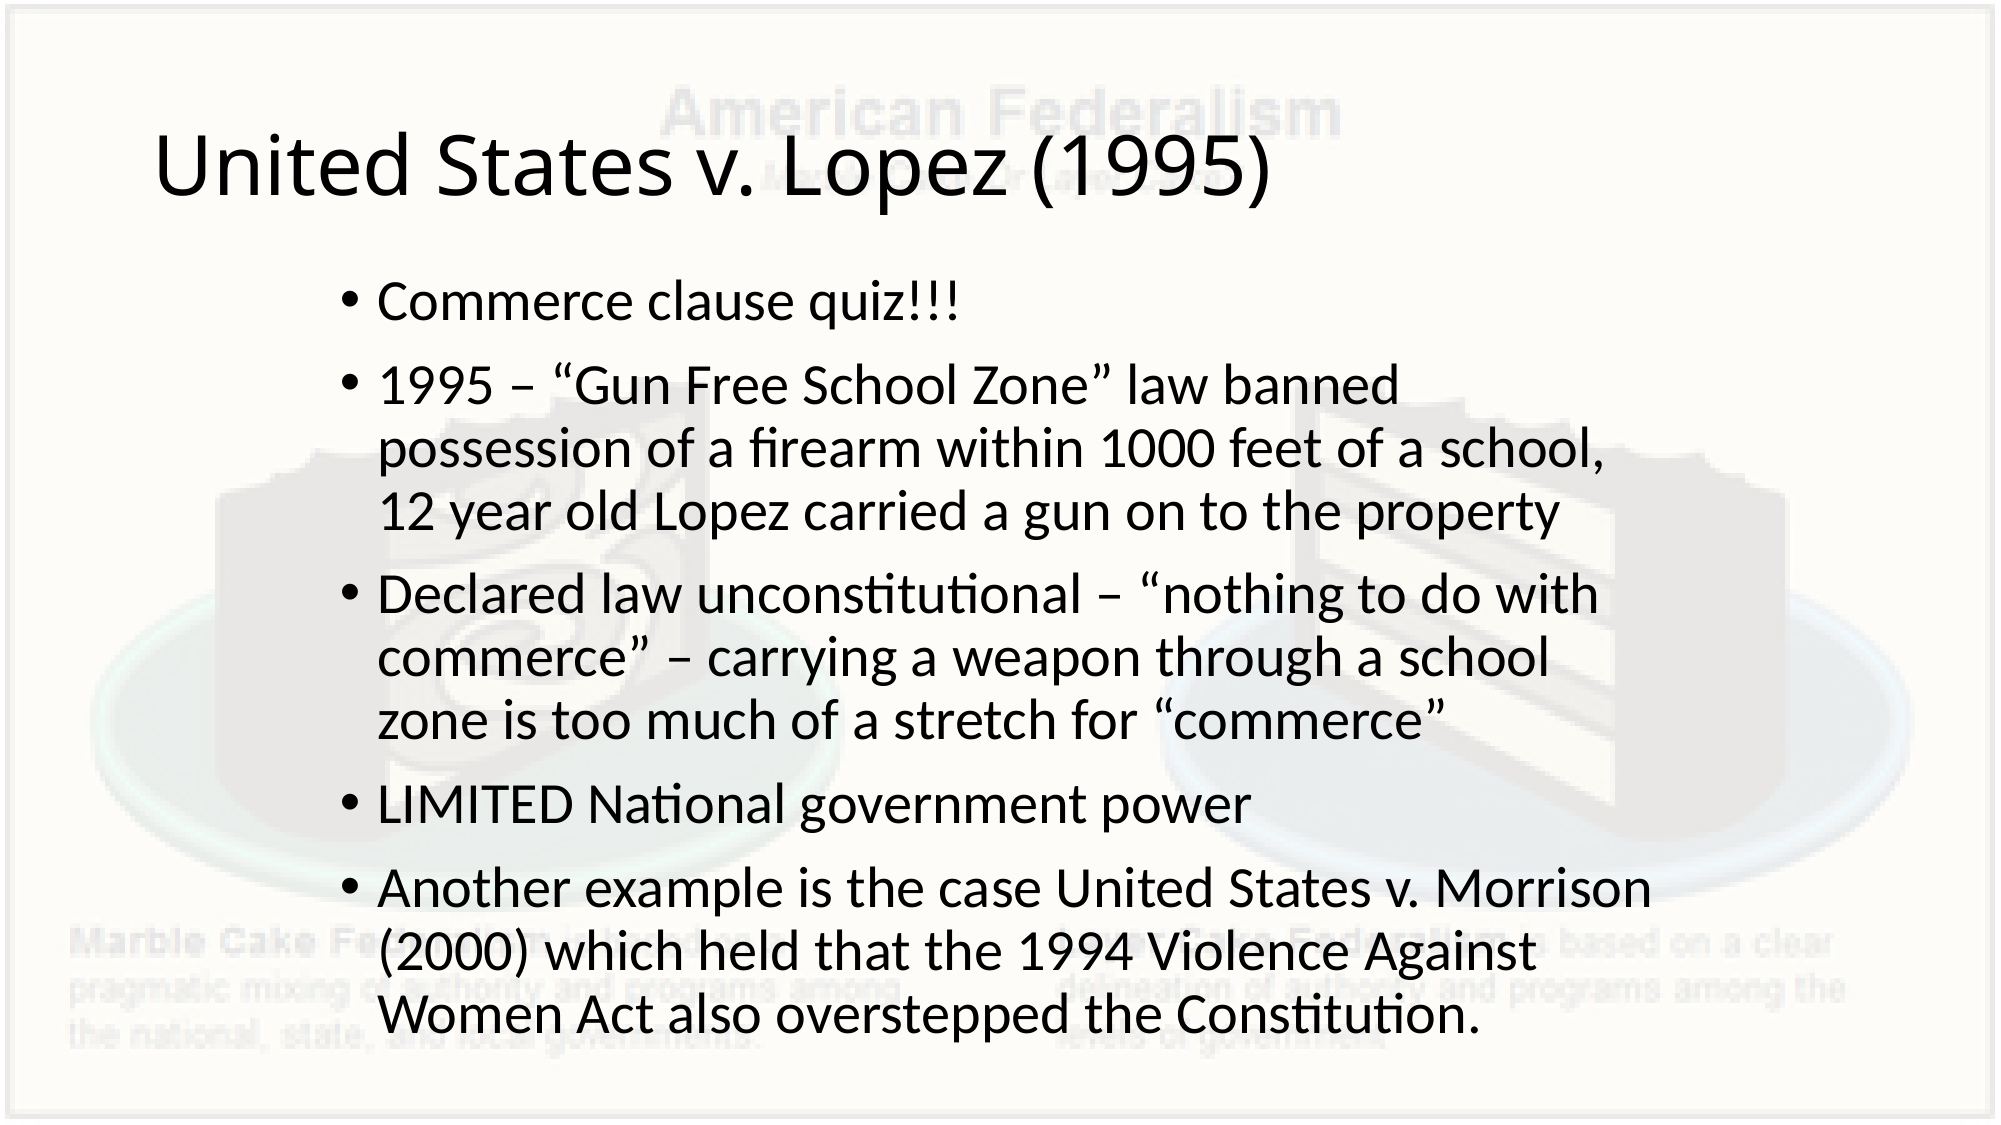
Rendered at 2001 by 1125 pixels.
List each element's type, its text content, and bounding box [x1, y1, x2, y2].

title United States v. Lopez (1995) [137, 59, 1863, 278]
list Commerce clause quiz!!! 1995 – “Gun Free School Zone” law banned possession of a firearm within 1000 feet of a school, 12 year old Lopez carried a gun on to the property Declared law unconstitutional – “nothing to do with commerce” – carrying a weapon through a school zone is too much of a stretch for “commerce” LIMITED National government power Another example is the case United States v. Morrison (2000) which held that the 1994 Violence Against Women Act also overstepped the Constitution. [324, 262, 1675, 1088]
